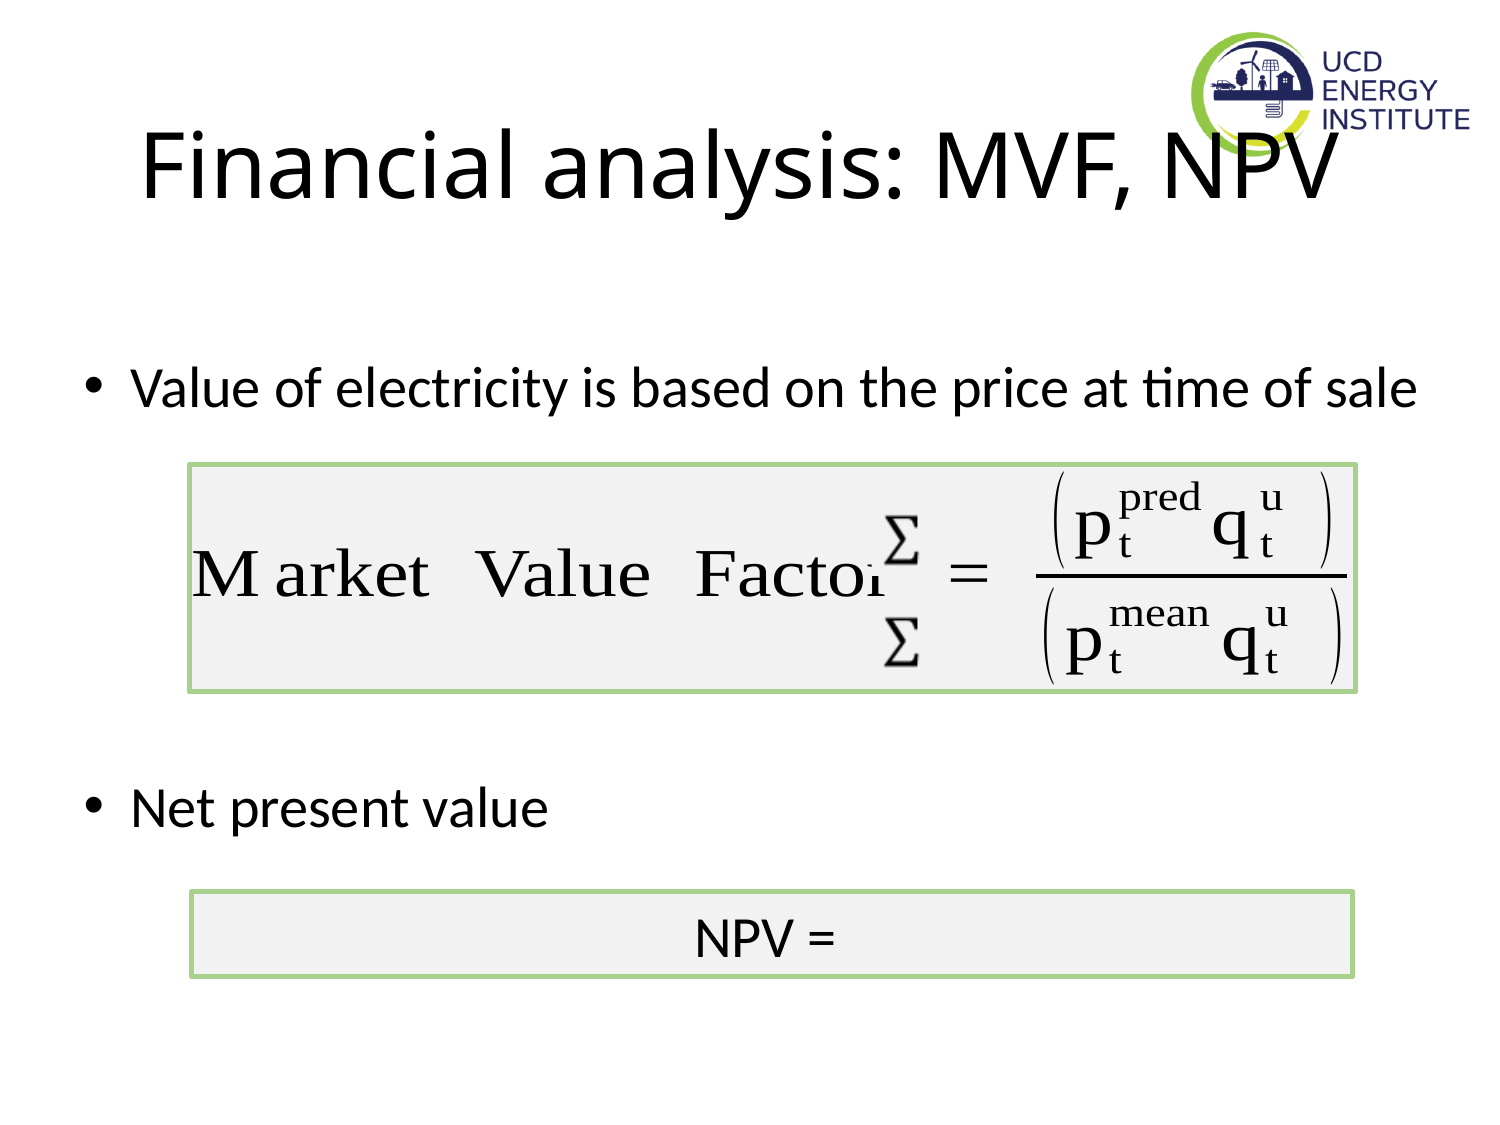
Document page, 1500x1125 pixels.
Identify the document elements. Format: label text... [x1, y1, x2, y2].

picture [871, 612, 931, 678]
title Financial analysis: MVF, NPV [123, 59, 1397, 278]
picture [1167, 14, 1487, 162]
picture [871, 511, 931, 576]
text_box Value of electricity is based on the price at time of sale Net present value [68, 341, 1482, 917]
